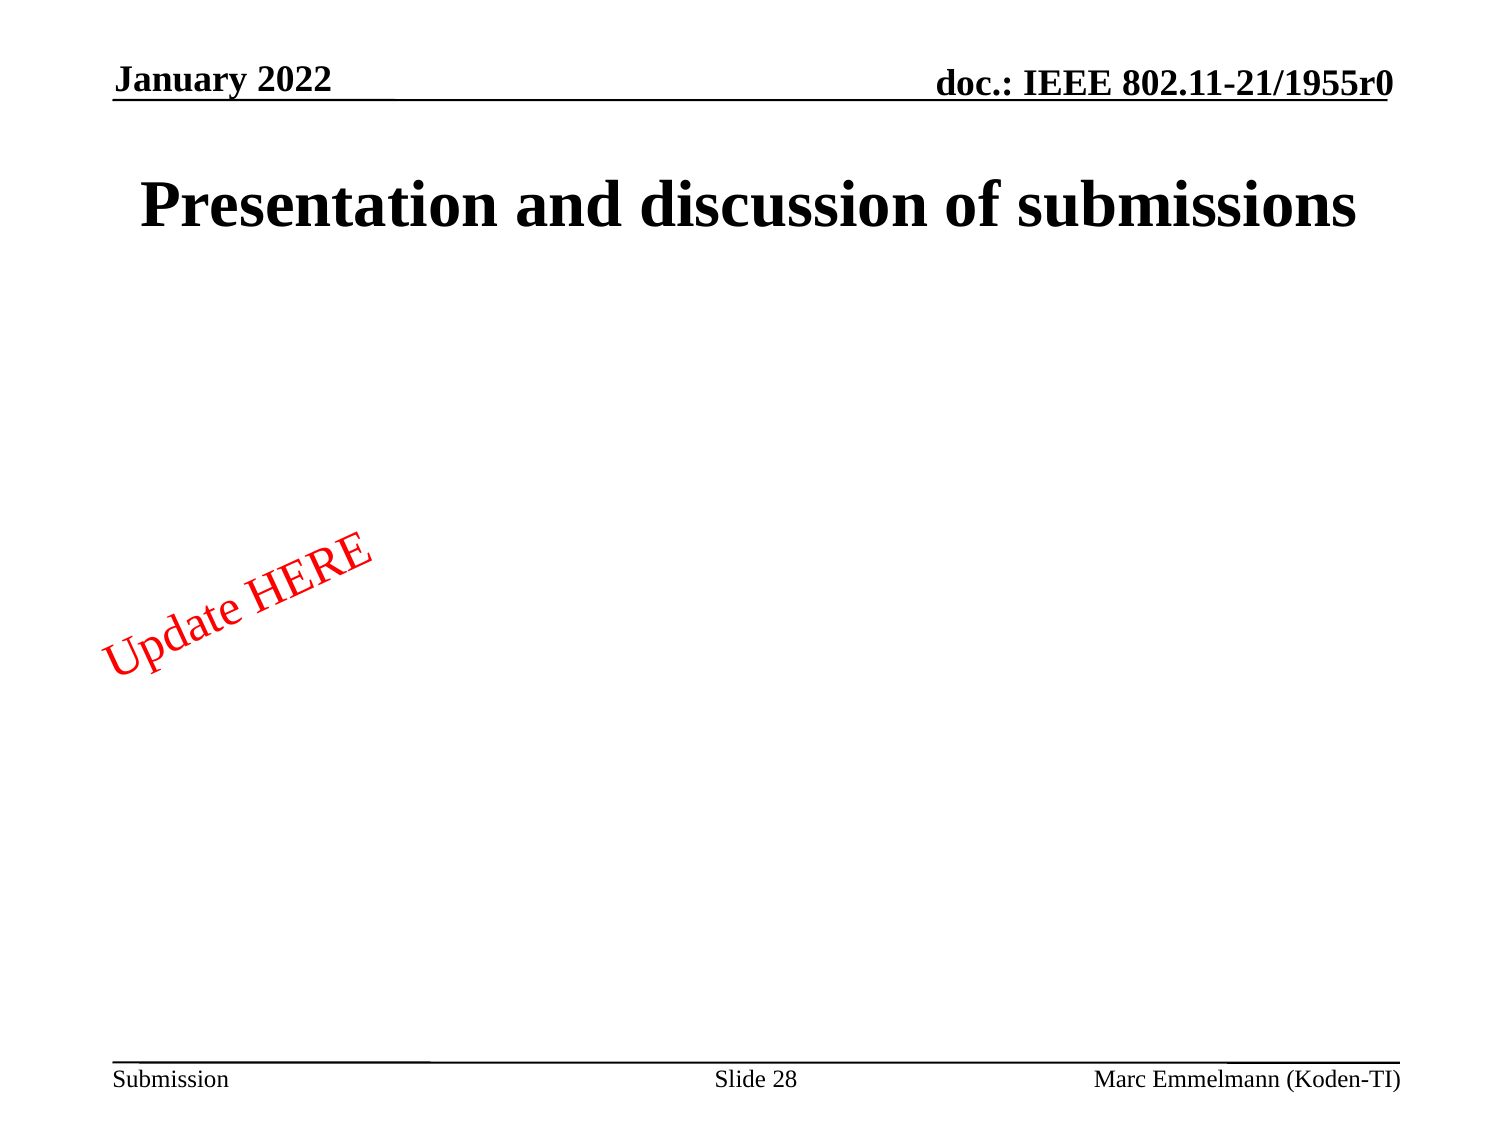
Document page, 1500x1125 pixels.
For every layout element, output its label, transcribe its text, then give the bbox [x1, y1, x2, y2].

text_box Update HERE [76, 500, 396, 702]
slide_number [114, 54, 423, 100]
title Presentation and discussion of submissions [112, 112, 1388, 288]
slide_number Slide 28 [712, 1061, 800, 1123]
footer Marc Emmelmann (Koden-TI) [878, 1061, 1402, 1093]
